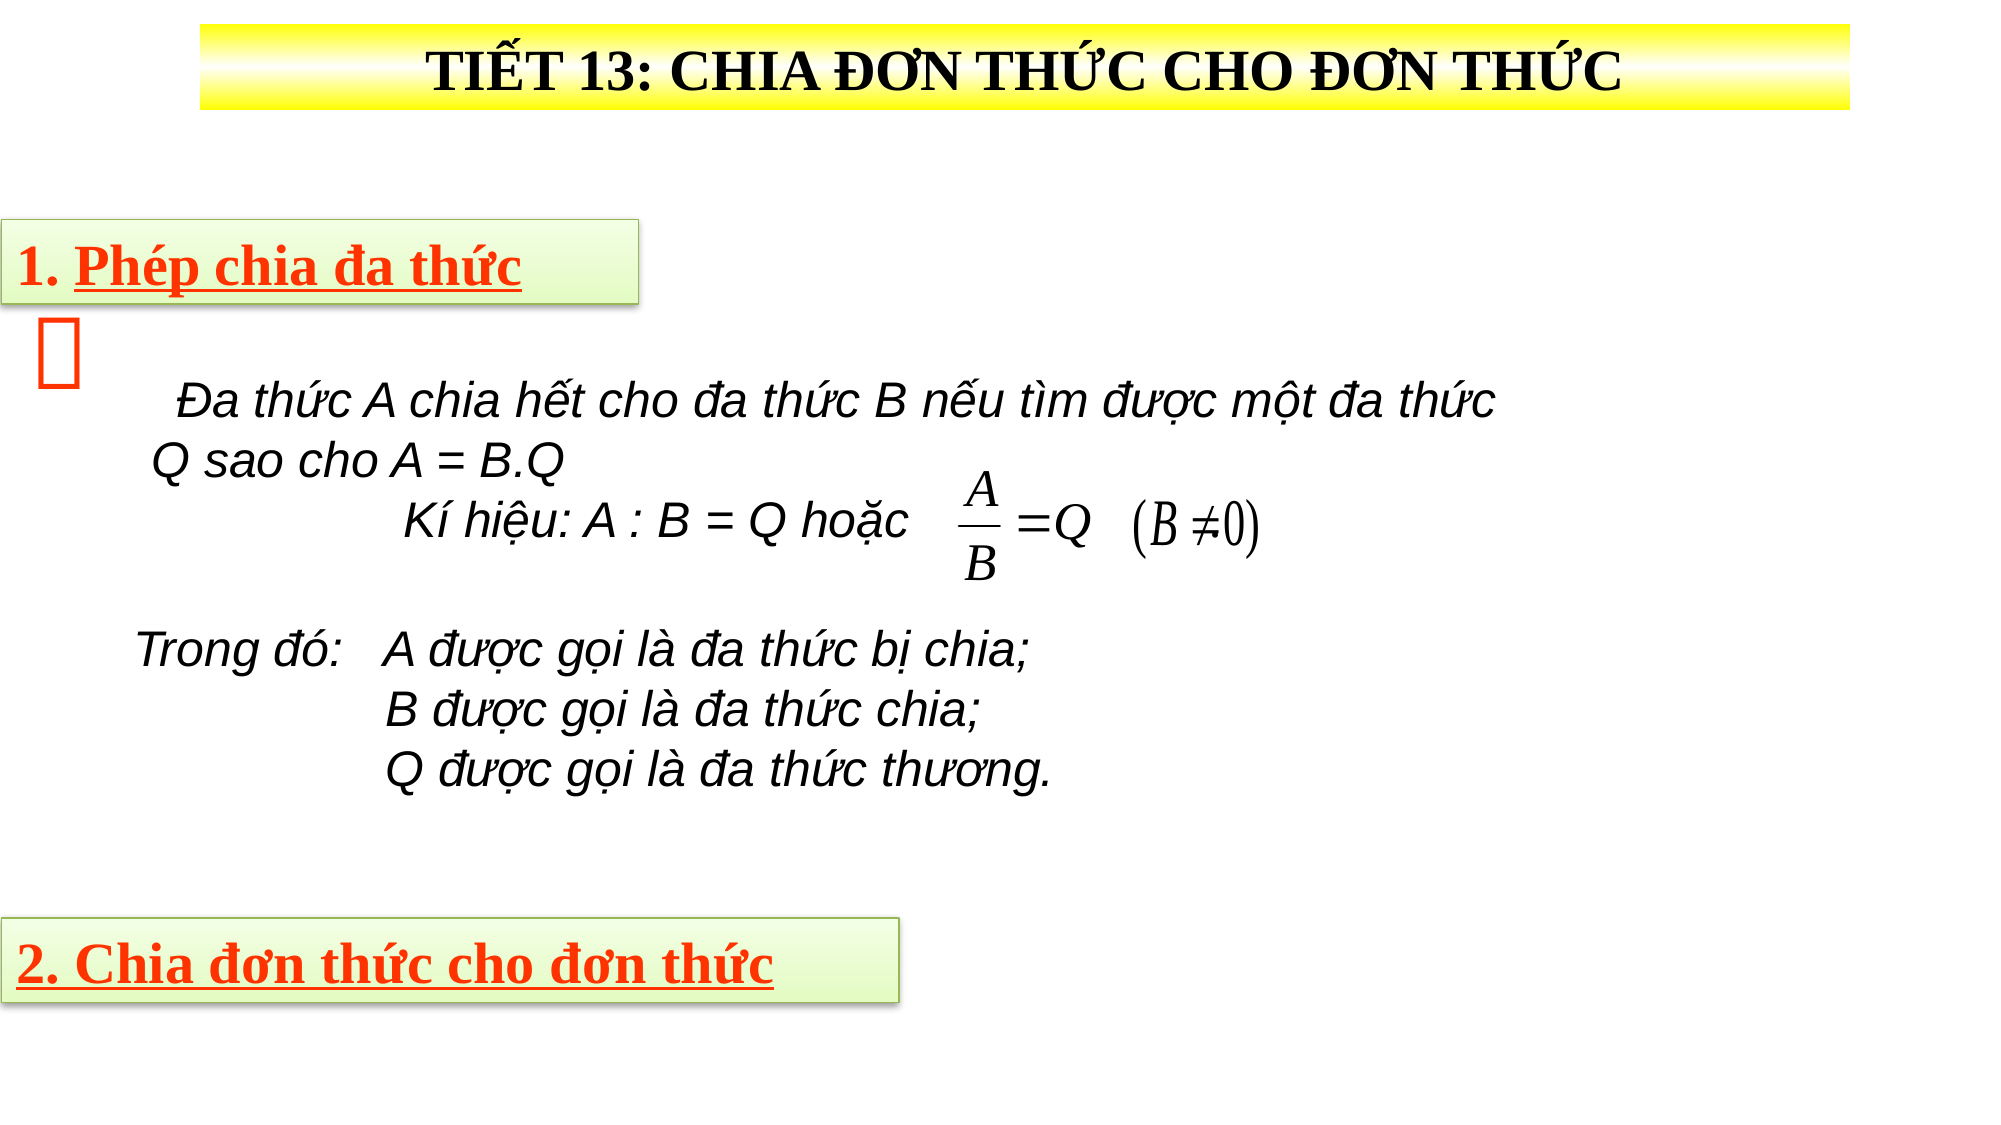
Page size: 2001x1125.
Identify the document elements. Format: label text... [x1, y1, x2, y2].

text_box  [0, 281, 119, 417]
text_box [1126, 484, 1268, 574]
text_box 1. Phép chia đa thức [1, 219, 131, 305]
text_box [949, 455, 1101, 593]
text_box 2. Chia đơn thức cho đơn thức [1, 917, 900, 1003]
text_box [136, 214, 1562, 618]
text_box TIẾT 13: CHIA ĐƠN THỨC CHO ĐƠN THỨC [199, 24, 1850, 110]
text_box Trong đó: A được gọi là đa thức bị chia; B được gọi là đa thức chia; Q được gọi là đa thức thương. [118, 609, 1444, 805]
